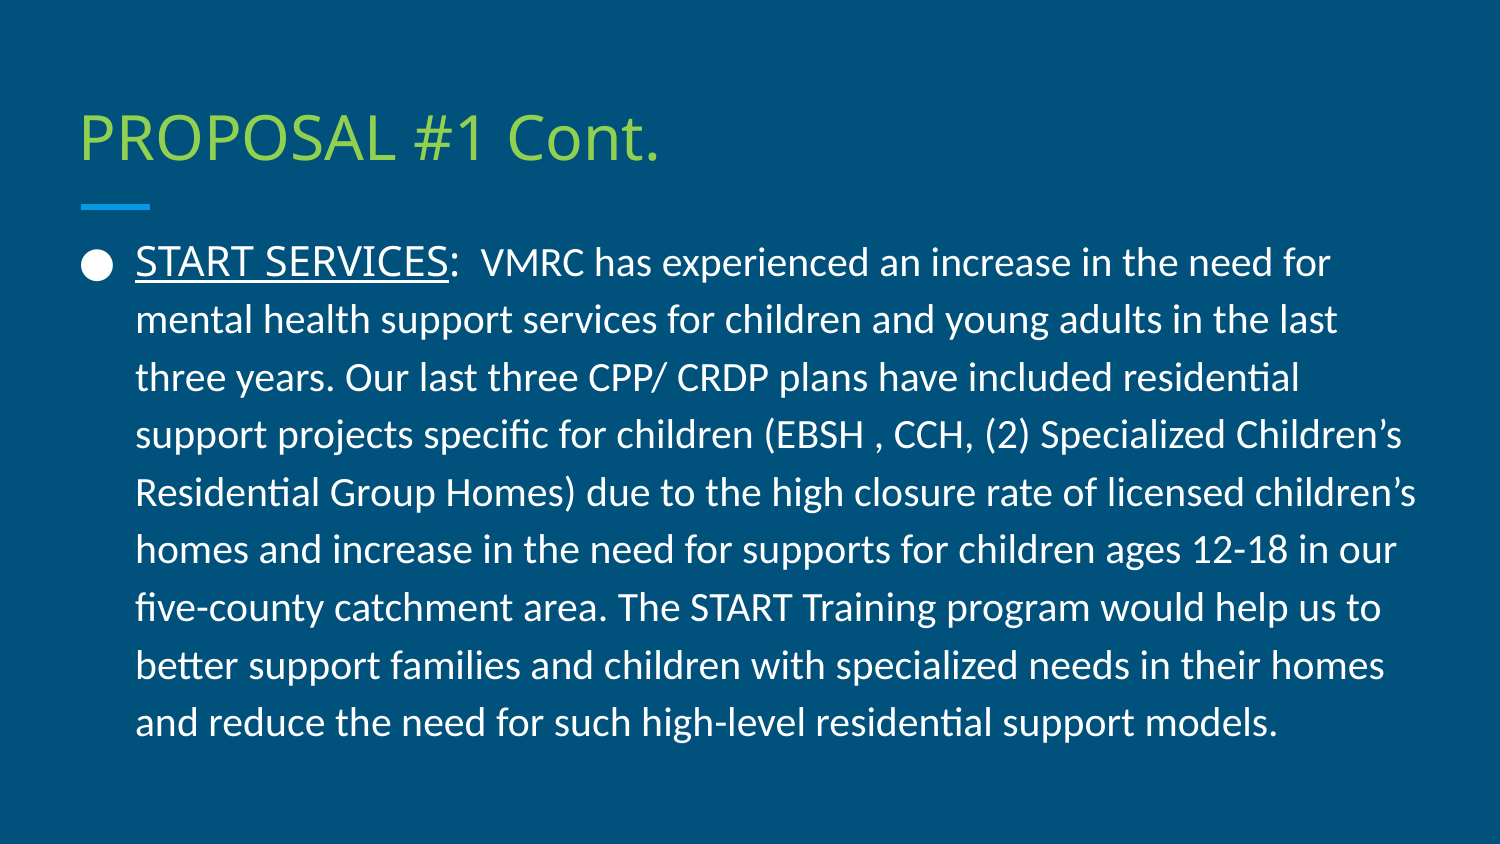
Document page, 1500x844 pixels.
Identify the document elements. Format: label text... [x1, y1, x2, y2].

list START SERVICES: VMRC has experienced an increase in the need for mental health support services for children and young adults in the last three years. Our last three CPP/ CRDP plans have included residential support projects specific for children (EBSH , CCH, (2) Specialized Children’s Residential Group Homes) due to the high closure rate of licensed children’s homes and increase in the need for supports for children ages 12-18 in our five-county catchment area. The START Training program would help us to better support families and children with specialized needs in their homes and reduce the need for such high-level residential support models. [63, 212, 1437, 822]
title PROPOSAL #1 Cont. [63, 75, 1437, 188]
